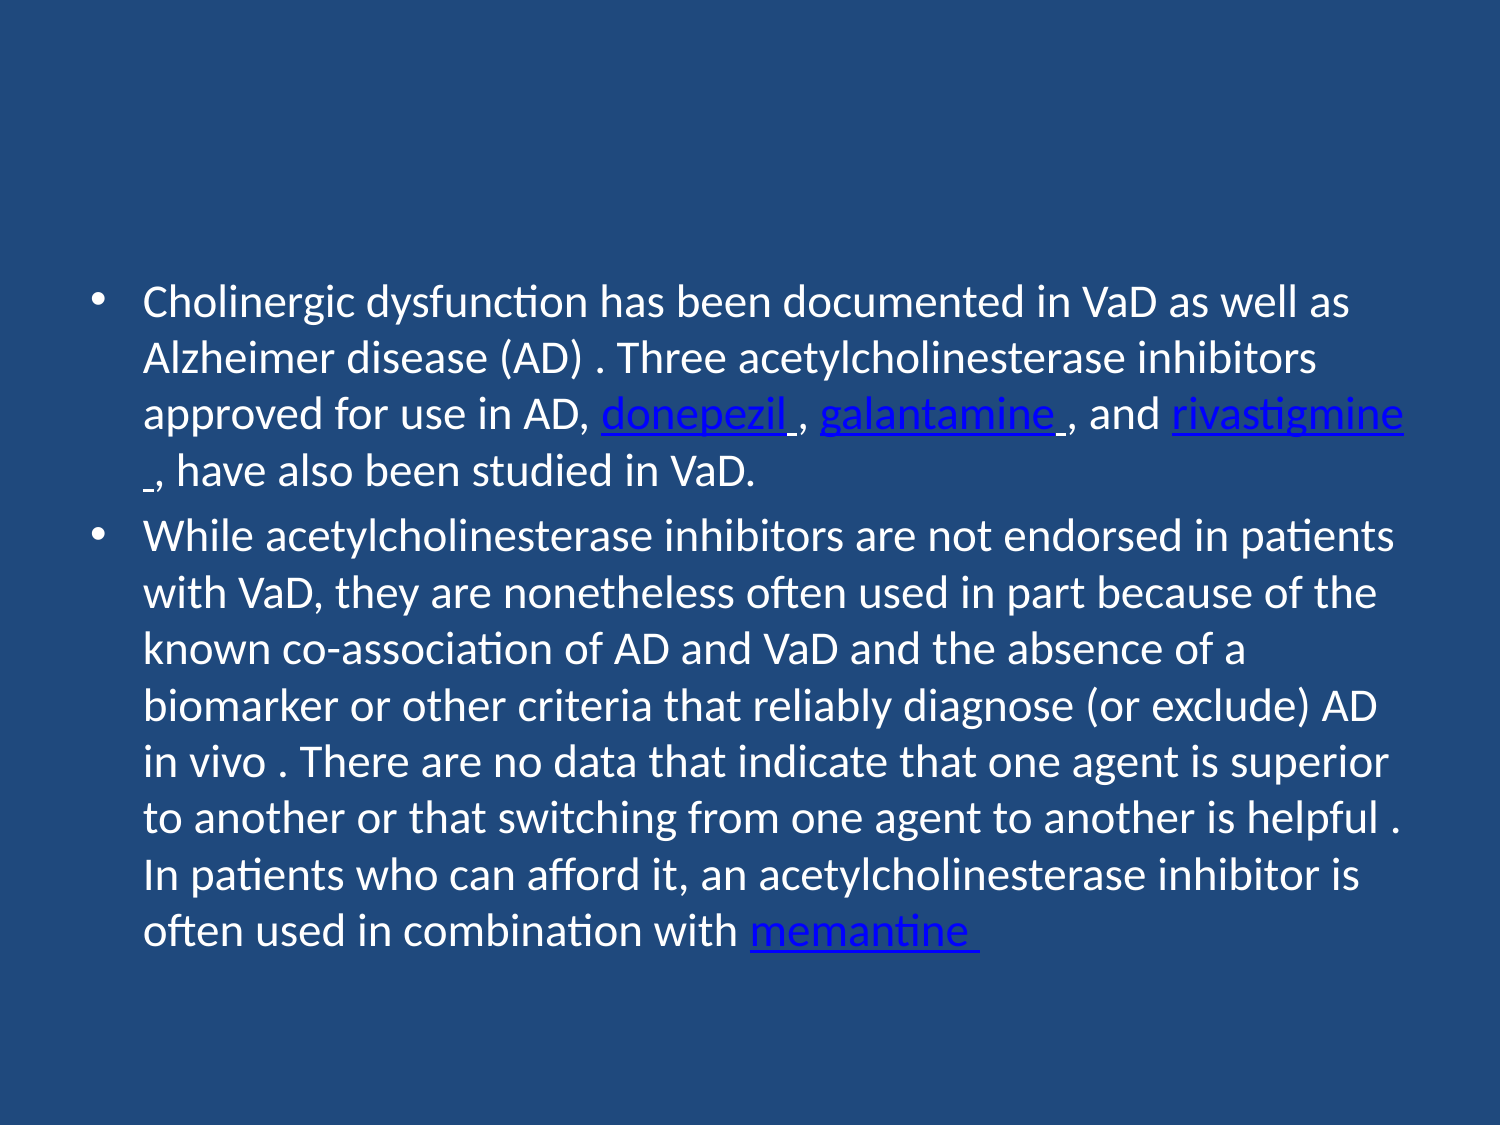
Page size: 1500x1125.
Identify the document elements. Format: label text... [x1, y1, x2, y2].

list Cholinergic dysfunction has been documented in VaD as well as Alzheimer disease (AD) . Three acetylcholinesterase inhibitors approved for use in AD, donepezil , galantamine , and rivastigmine , have also been studied in VaD. While acetylcholinesterase inhibitors are not endorsed in patients with VaD, they are nonetheless often used in part because of the known co-association of AD and VaD and the absence of a biomarker or other criteria that reliably diagnose (or exclude) AD in vivo . There are no data that indicate that one agent is superior to another or that switching from one agent to another is helpful . In patients who can afford it, an acetylcholinesterase inhibitor is often used in combination with memantine [75, 262, 1425, 1005]
